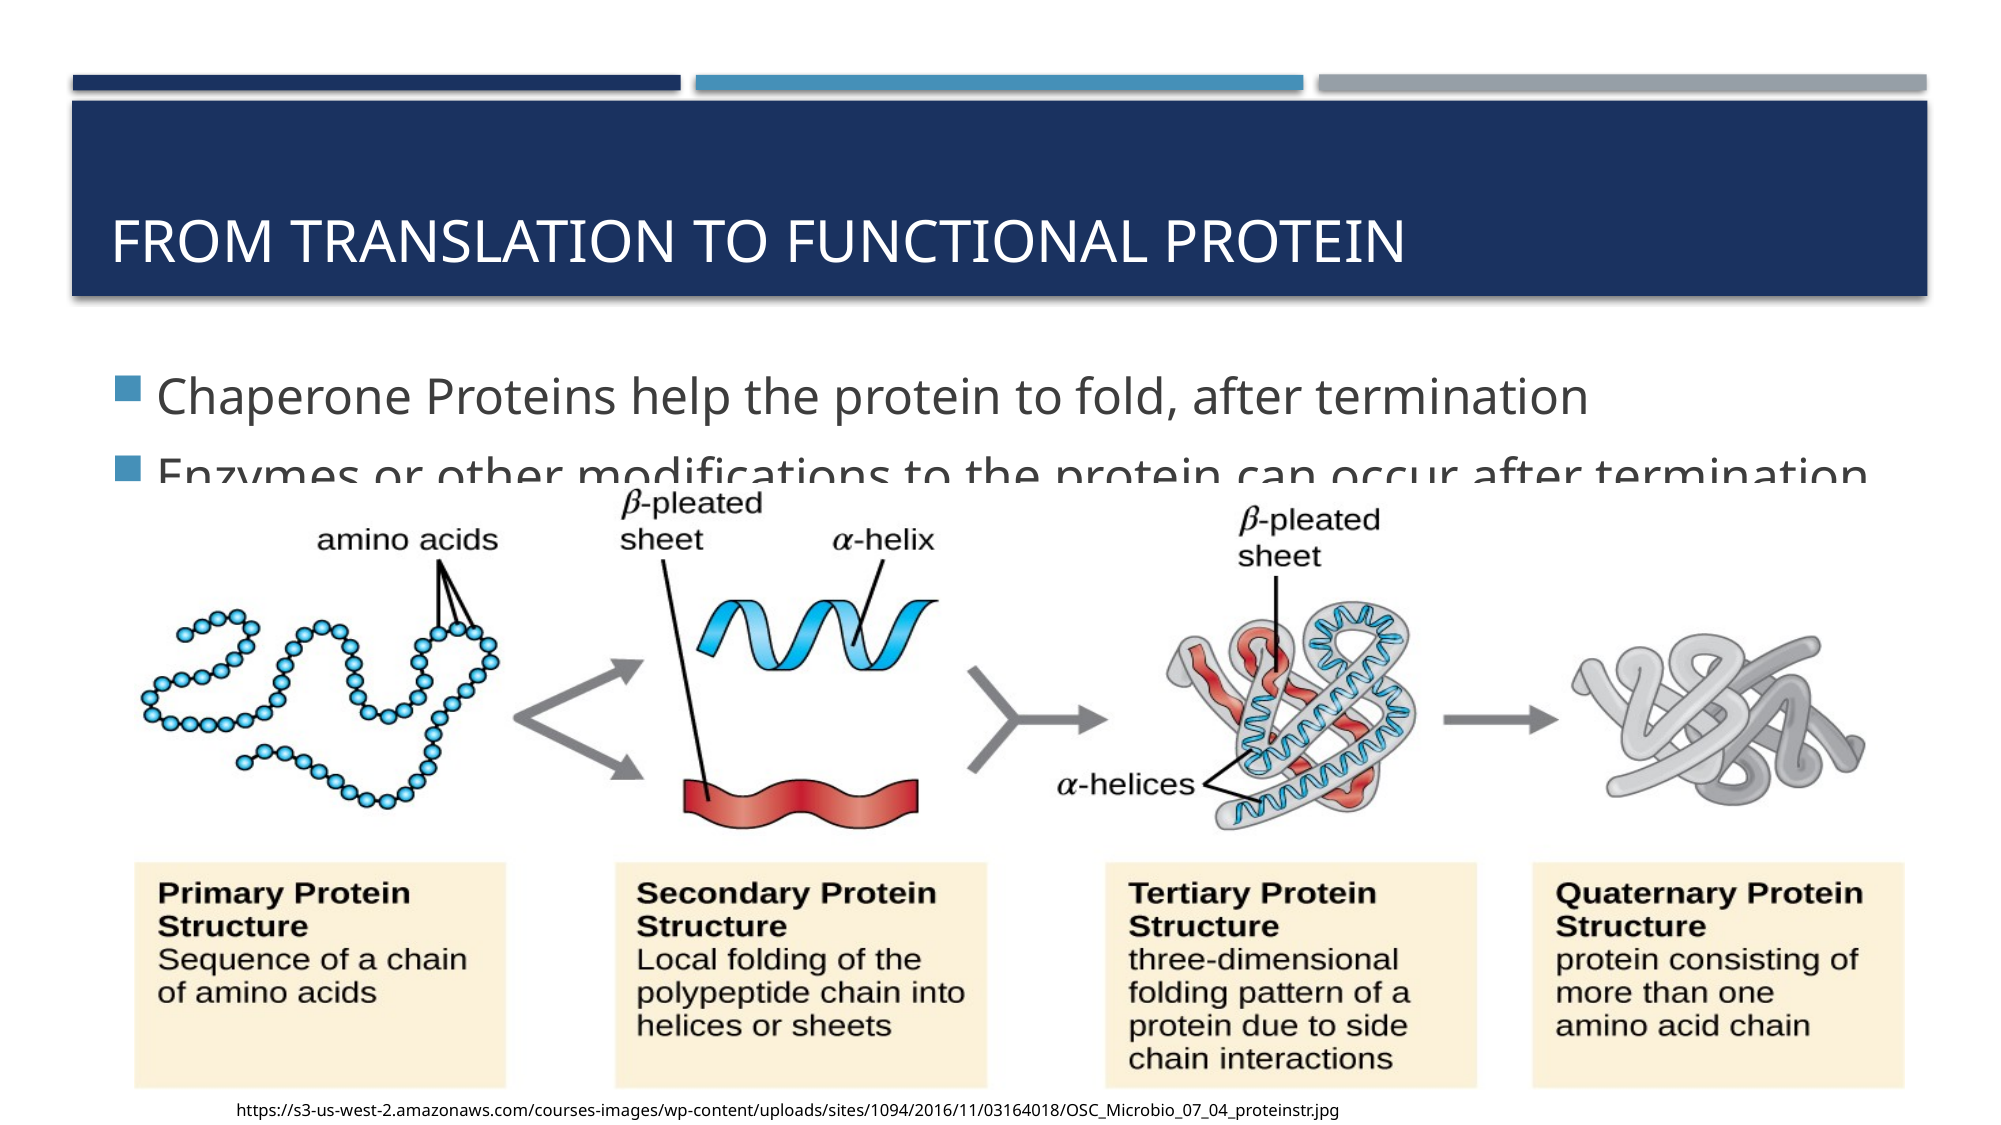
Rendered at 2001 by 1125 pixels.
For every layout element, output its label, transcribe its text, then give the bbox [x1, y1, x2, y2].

picture [133, 483, 1906, 1090]
list Chaperone Proteins help the protein to fold, after termination Enzymes or other modifications to the protein can occur after termination [95, 357, 1905, 563]
text_box https://s3-us-west-2.amazonaws.com/courses-images/wp-content/uploads/sites/1094/2016/11/03164018/OSC_Microbio_07_04_proteinstr.jpg [221, 1101, 1712, 1125]
title From Translation to Functional Protein [95, 115, 1905, 282]
